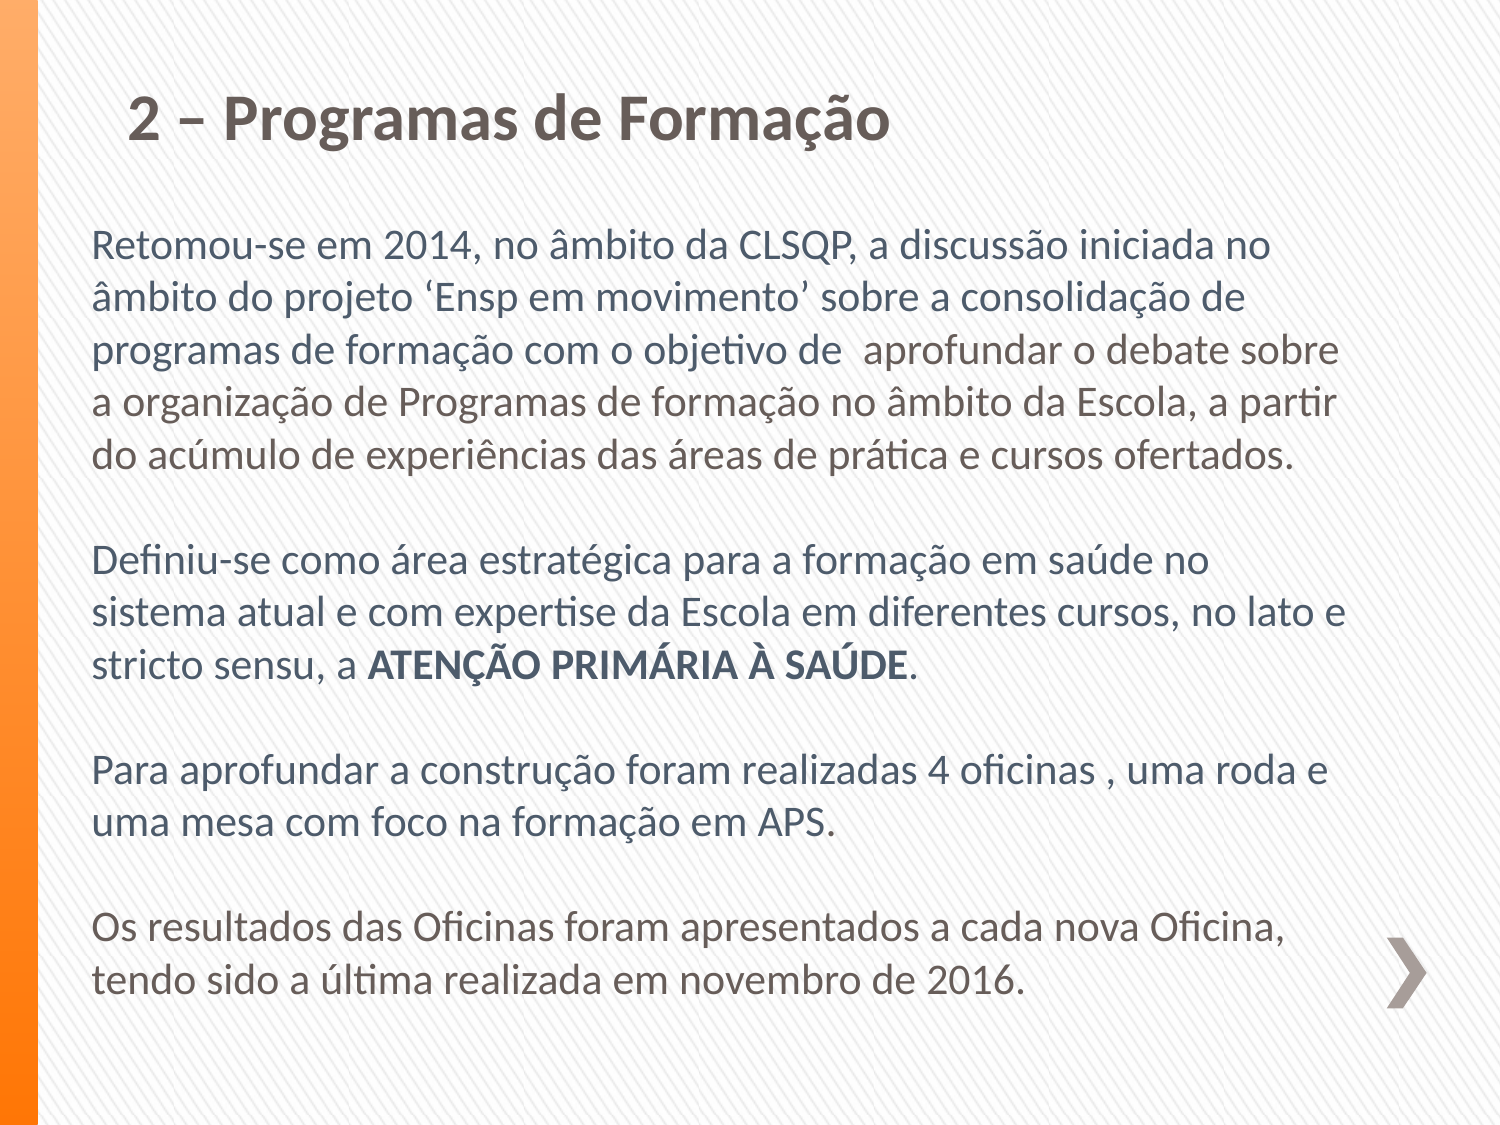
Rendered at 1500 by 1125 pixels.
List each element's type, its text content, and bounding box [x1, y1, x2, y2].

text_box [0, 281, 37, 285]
text_box Retomou-se em 2014, no âmbito da CLSQP, a discussão iniciada no âmbito do projeto ‘Ensp em movimento’ sobre a consolidação de programas de formação com o objetivo de aprofundar o debate sobre a organização de Programas de formação no âmbito da Escola, a partir do acúmulo de experiências das áreas de prática e cursos ofertados. Definiu-se como área estratégica para a formação em saúde no sistema atual e com expertise da Escola em diferentes cursos, no lato e stricto sensu, a ATENÇÃO PRIMÁRIA À SAÚDE. Para aprofundar a construção foram realizadas 4 oficinas , uma roda e uma mesa com foco na formação em APS. Os resultados das Oficinas foram apresentados a cada nova Oficina, tendo sido a última realizada em novembro de 2016. [76, 208, 1365, 1056]
list 2 – Programas de Formação [112, 66, 1447, 1094]
